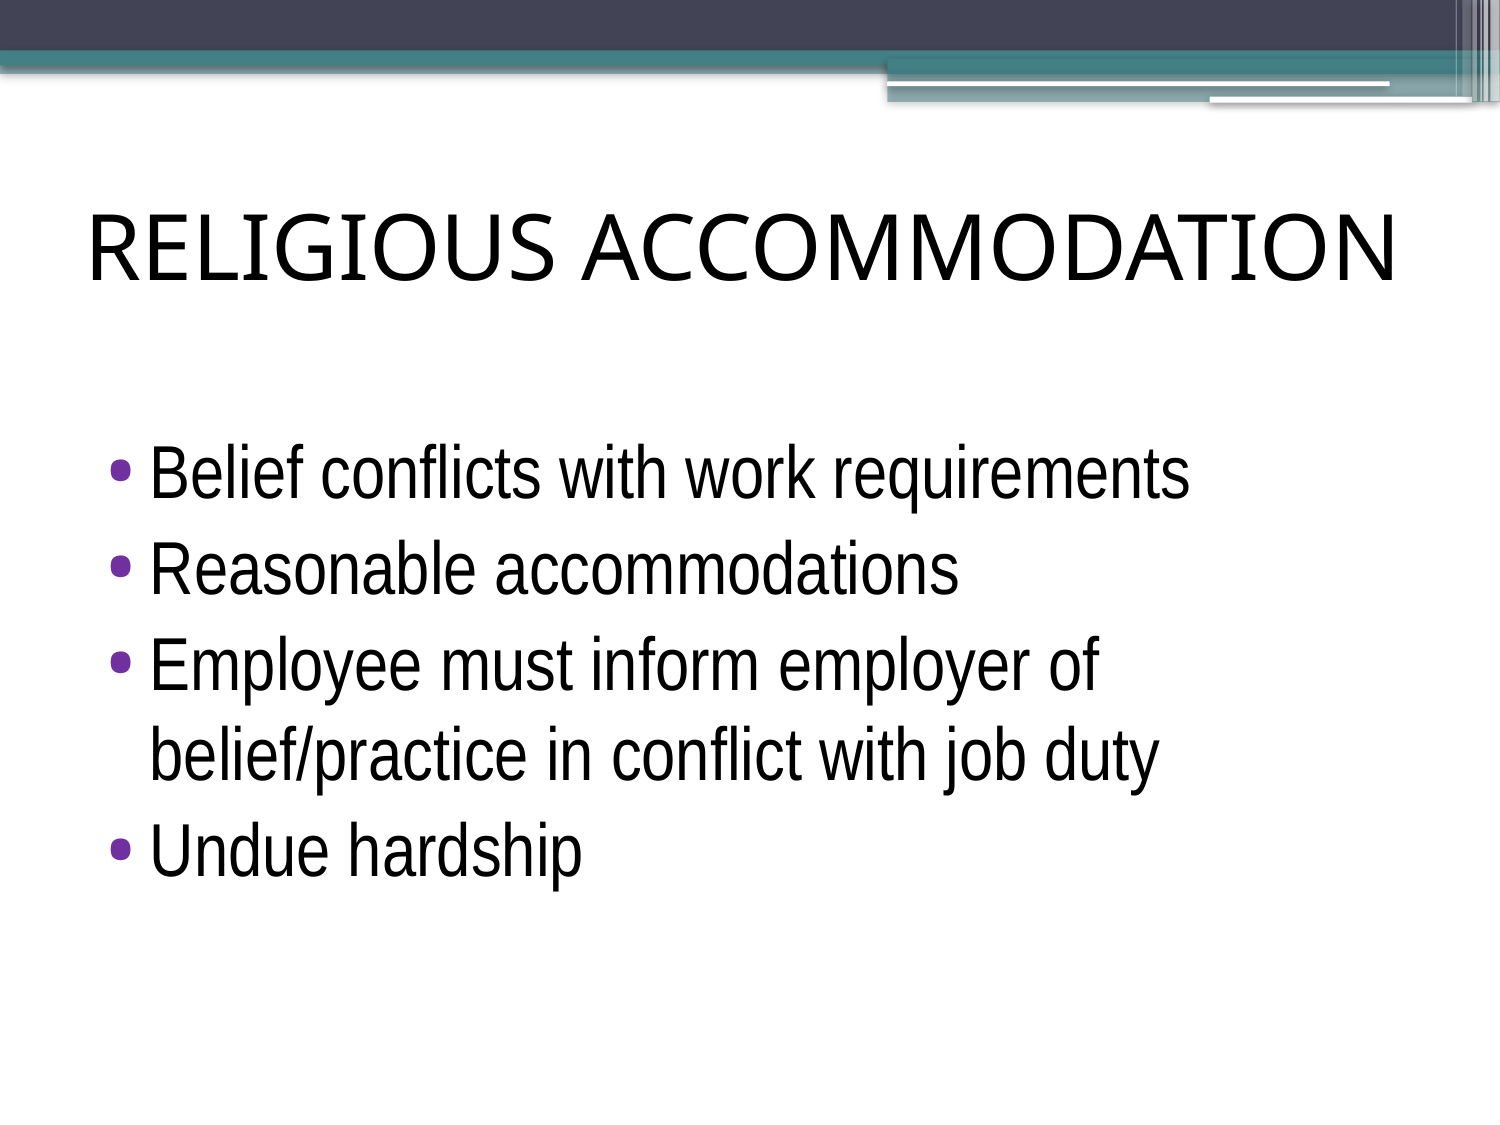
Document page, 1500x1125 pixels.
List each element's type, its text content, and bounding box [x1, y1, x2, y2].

list Belief conflicts with work requirements Reasonable accommodations Employee must inform employer of belief/practice in conflict with job duty Undue hardship [74, 415, 1426, 1125]
title RELIGIOUS ACCOMMODATION [24, 124, 1463, 363]
